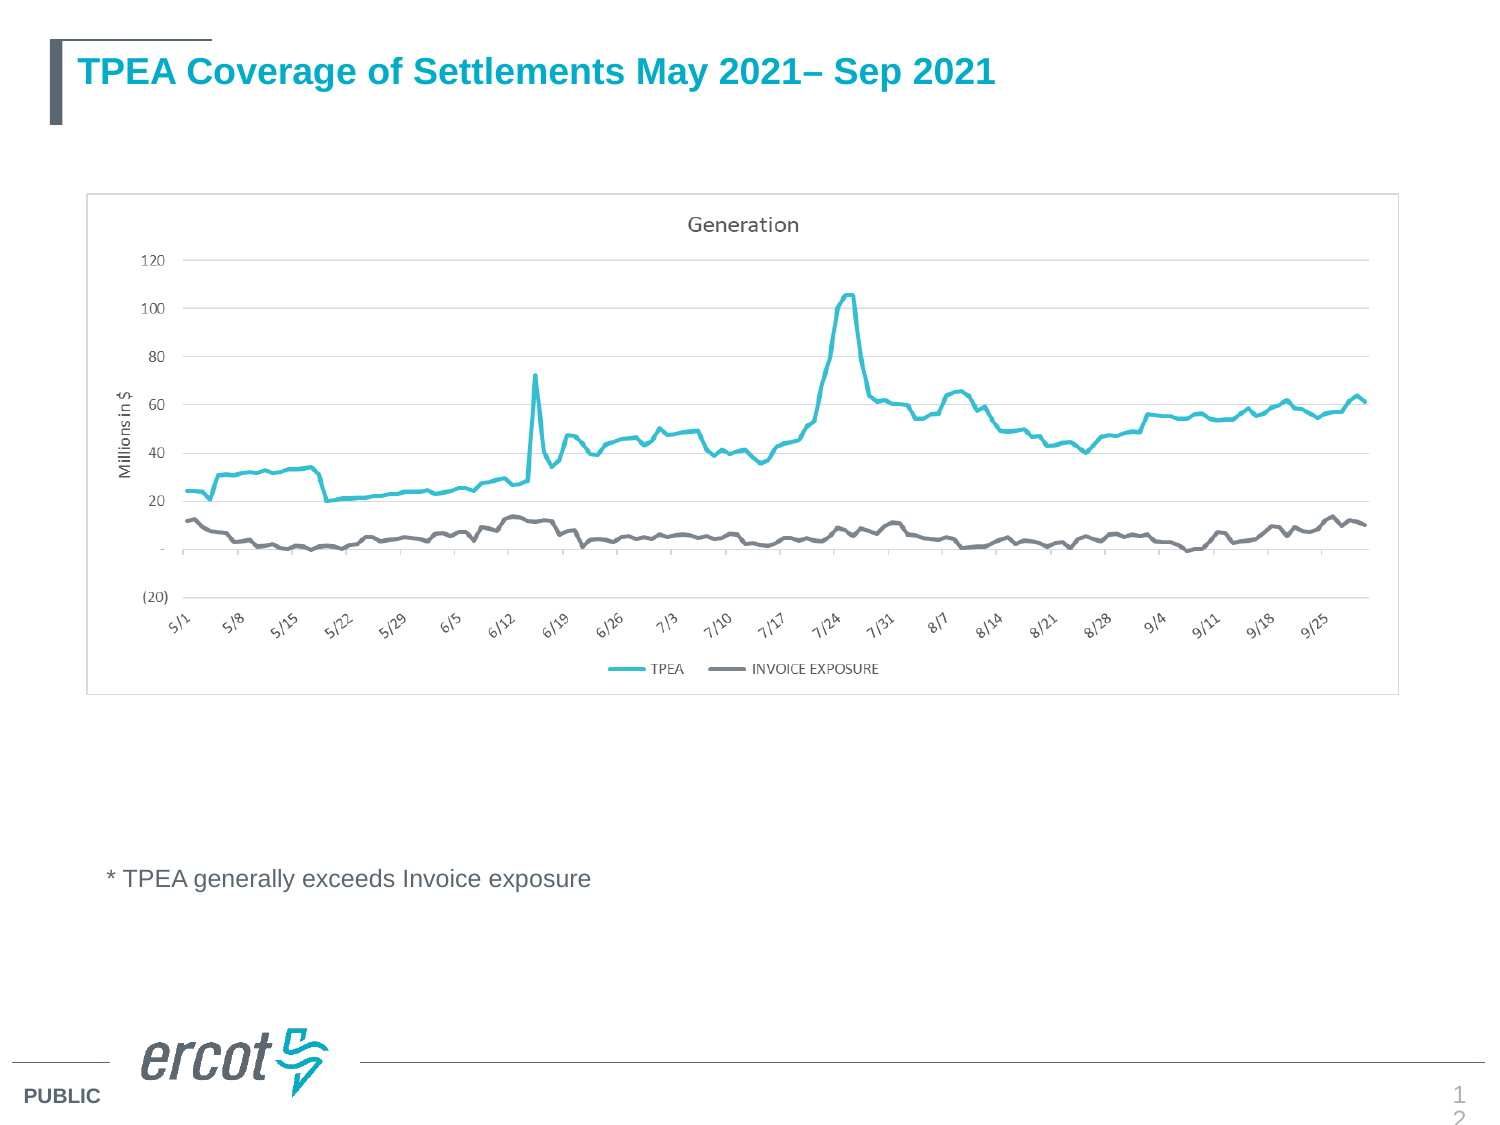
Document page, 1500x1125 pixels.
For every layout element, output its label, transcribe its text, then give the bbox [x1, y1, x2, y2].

text_box * TPEA generally exceeds Invoice exposure [91, 855, 615, 930]
picture [86, 193, 1400, 695]
slide_number 12 [1437, 1076, 1475, 1112]
picture [137, 1024, 332, 1100]
title TPEA Coverage of Settlements May 2021– Sep 2021 [62, 39, 1450, 228]
